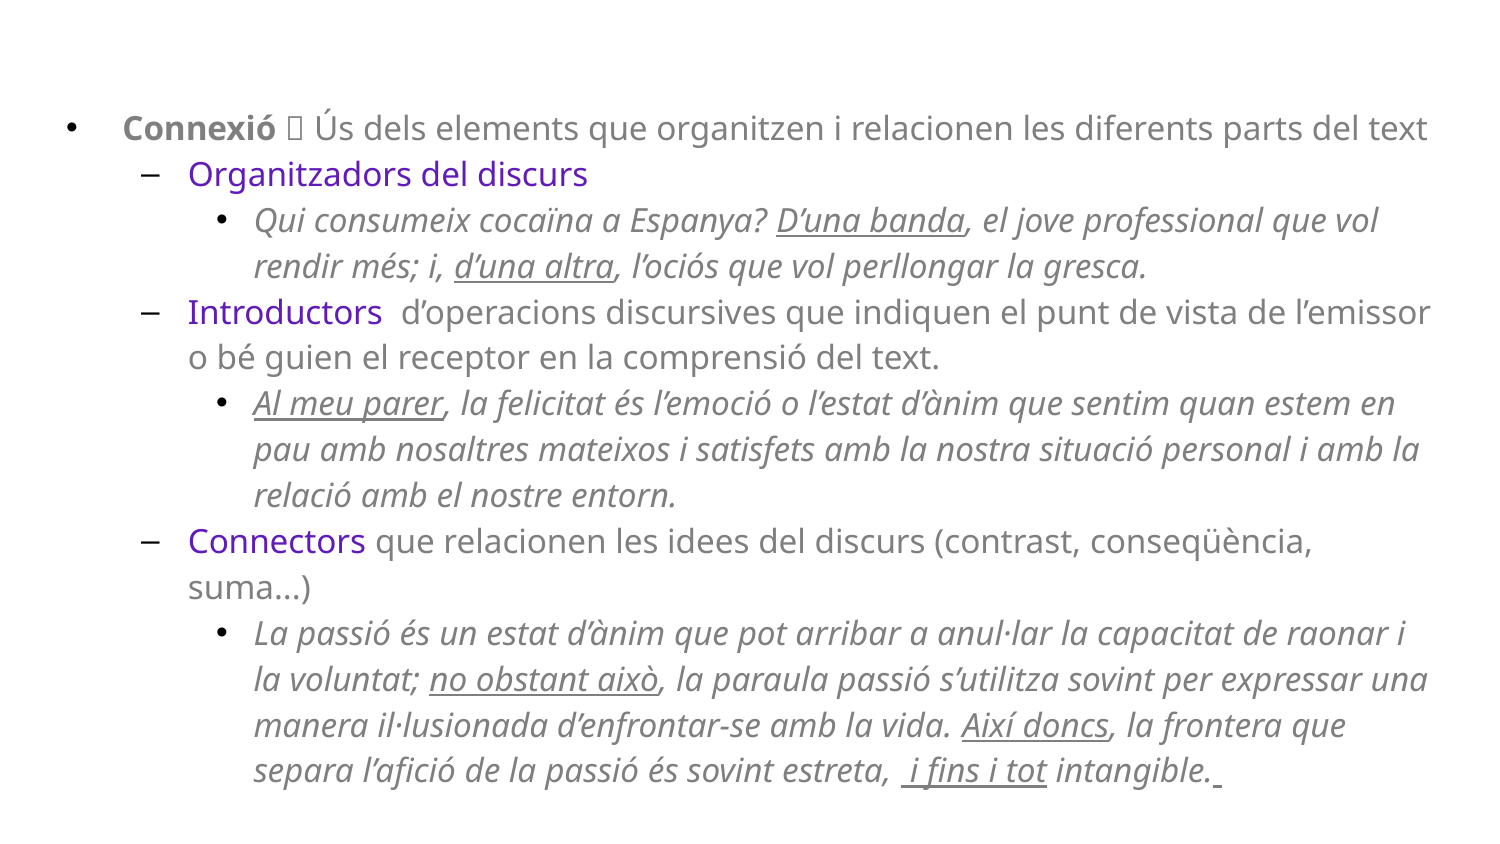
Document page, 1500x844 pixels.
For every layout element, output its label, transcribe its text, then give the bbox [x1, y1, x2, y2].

list Connexió  Ús dels elements que organitzen i relacionen les diferents parts del text Organitzadors del discurs Qui consumeix cocaïna a Espanya? D’una banda, el jove professional que vol rendir més; i, d’una altra, l’ociós que vol perllongar la gresca. Introductors d’operacions discursives que indiquen el punt de vista de l’emissor o bé guien el receptor en la comprensió del text. Al meu parer, la felicitat és l’emoció o l’estat d’ànim que sentim quan estem en pau amb nosaltres mateixos i satisfets amb la nostra situació personal i amb la relació amb el nostre entorn. Connectors que relacionen les idees del discurs (contrast, conseqüència, suma...) La passió és un estat d’ànim que pot arribar a anul·lar la capacitat de raonar i la voluntat; no obstant això, la paraula passió s’utilitza sovint per expressar una manera il·lusionada d’enfrontar-se amb la vida. Així doncs, la frontera que separa l’afició de la passió és sovint estreta, i fins i tot intangible. [50, 46, 1450, 750]
